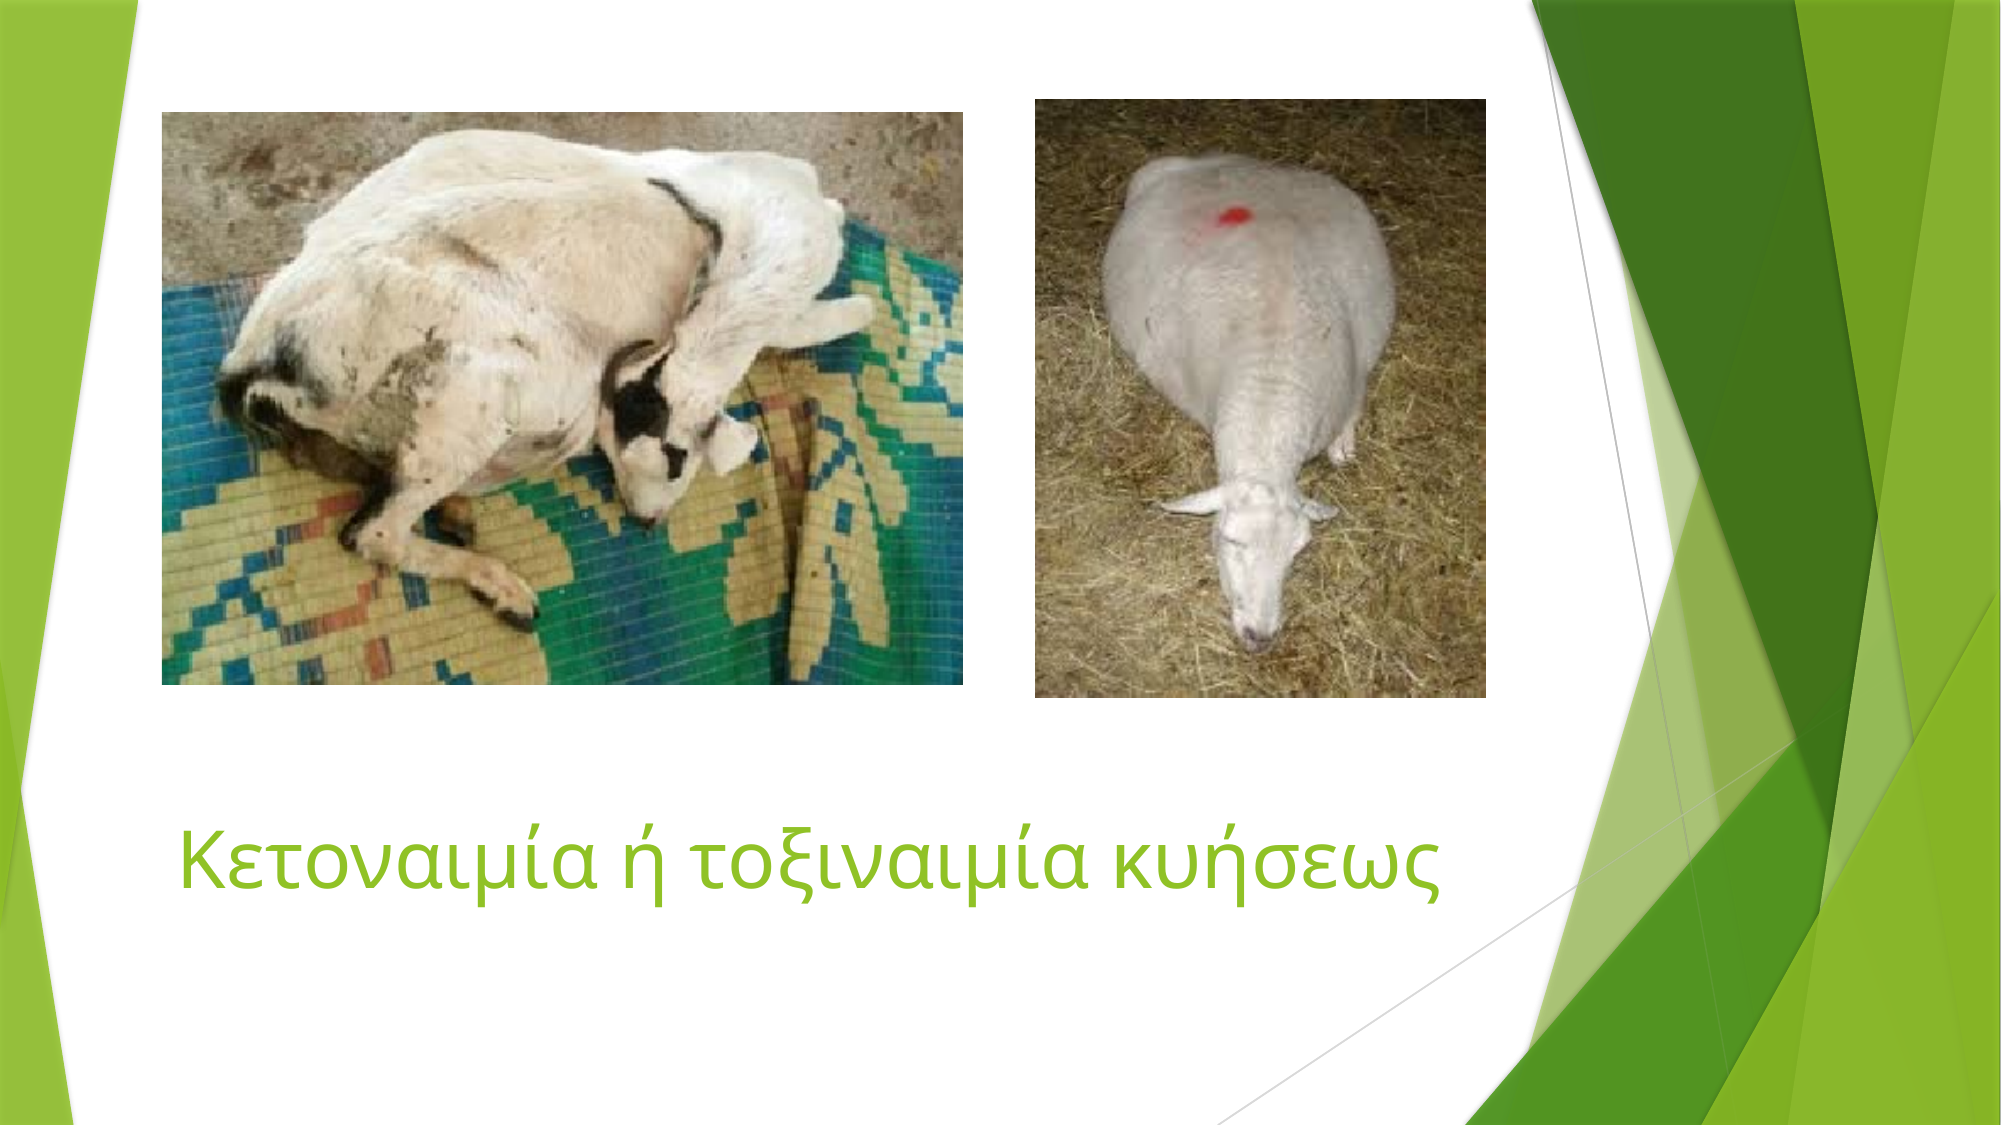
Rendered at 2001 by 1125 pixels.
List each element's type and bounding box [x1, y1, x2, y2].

picture [1035, 99, 1487, 698]
picture [161, 112, 964, 686]
text_box [0, 0, 2000, 1125]
